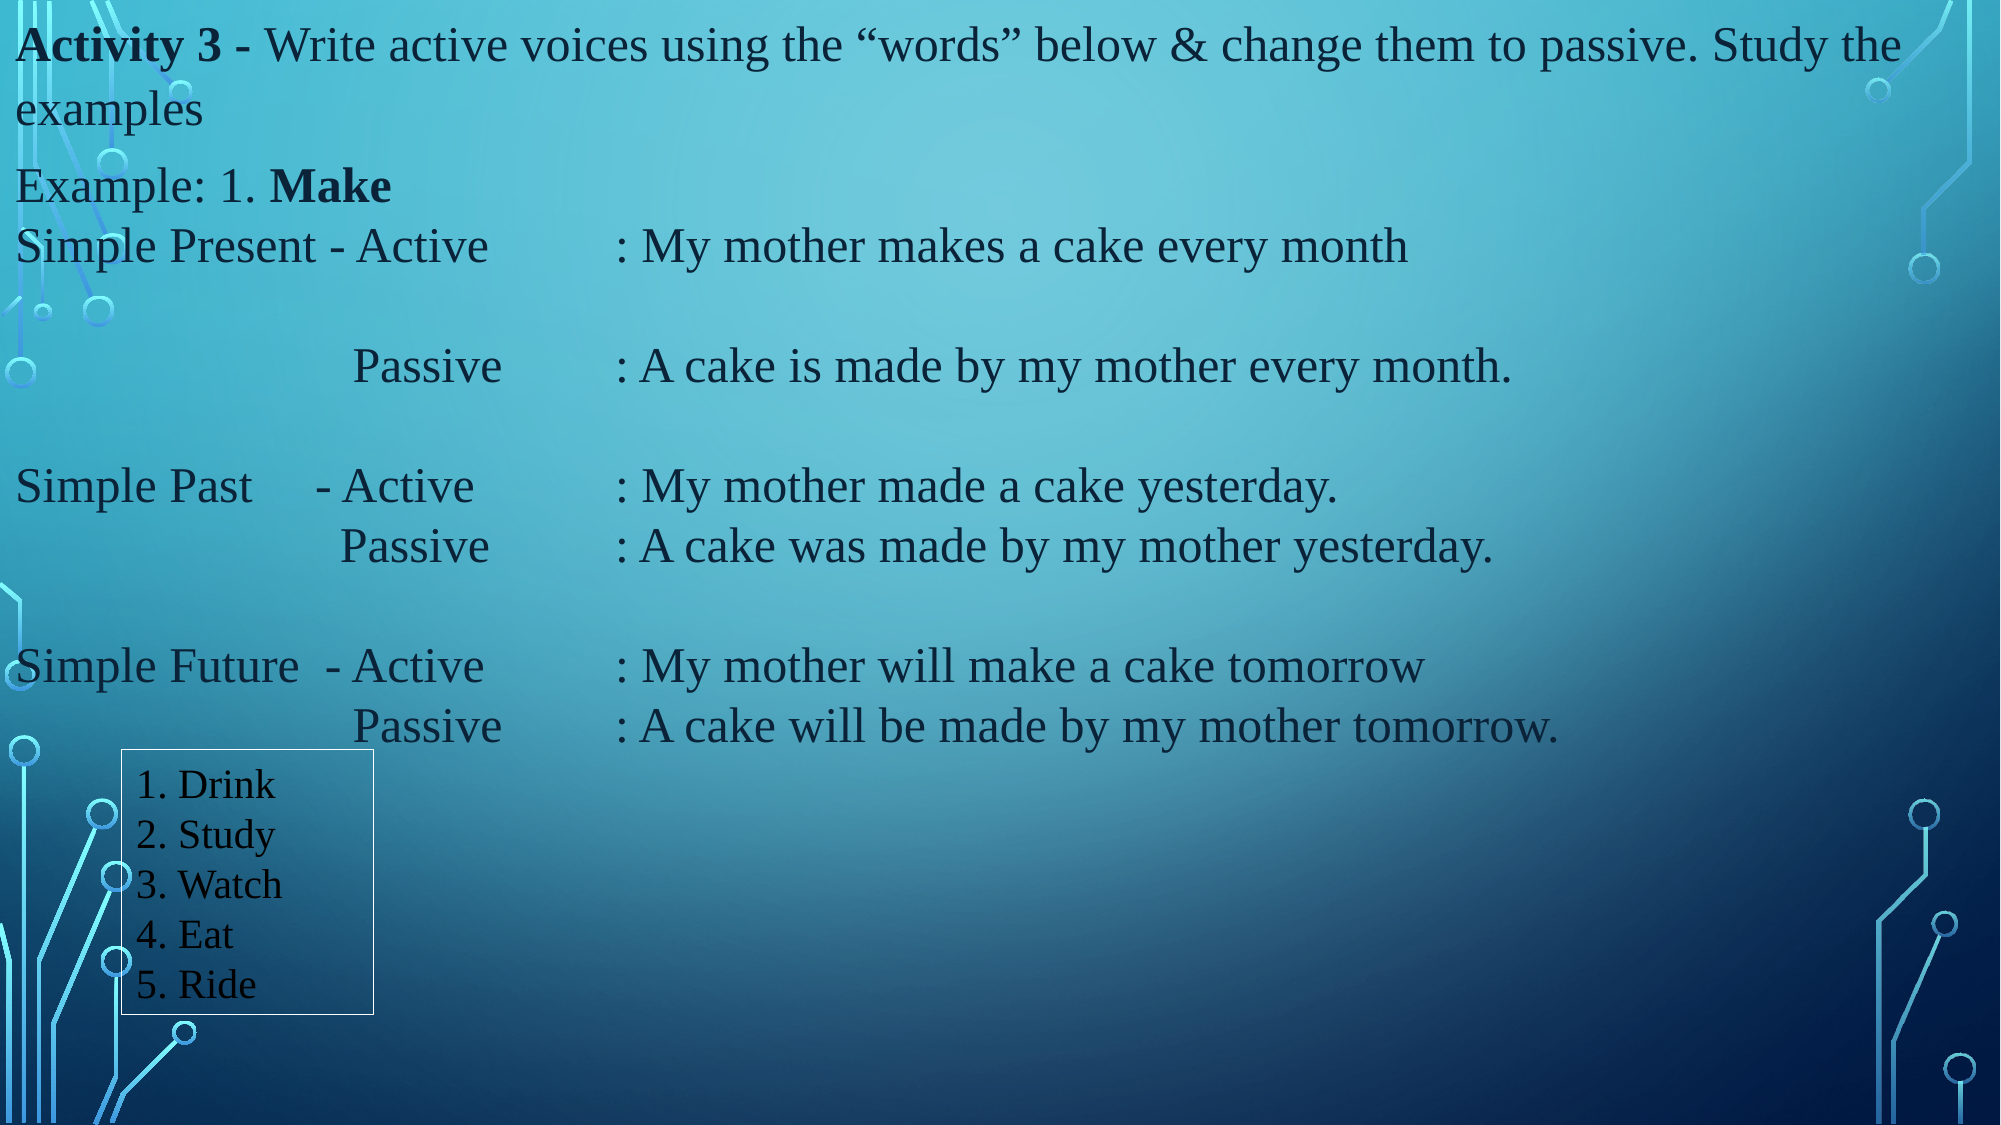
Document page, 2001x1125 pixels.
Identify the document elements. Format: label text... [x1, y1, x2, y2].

list Activity 3 - Write active voices using the “words” below & change them to passive. Study the examples Example: 1. Make Simple Present - Active : My mother makes a cake every month Passive : A cake is made by my mother every month. Simple Past - Active : My mother made a cake yesterday. Passive : A cake was made by my mother yesterday. Simple Future - Active : My mother will make a cake tomorrow Passive : A cake will be made by my mother tomorrow. [0, 0, 2000, 1053]
text_box 1. Drink 2. Study 3. Watch 4. Eat 5. Ride [121, 749, 374, 1015]
